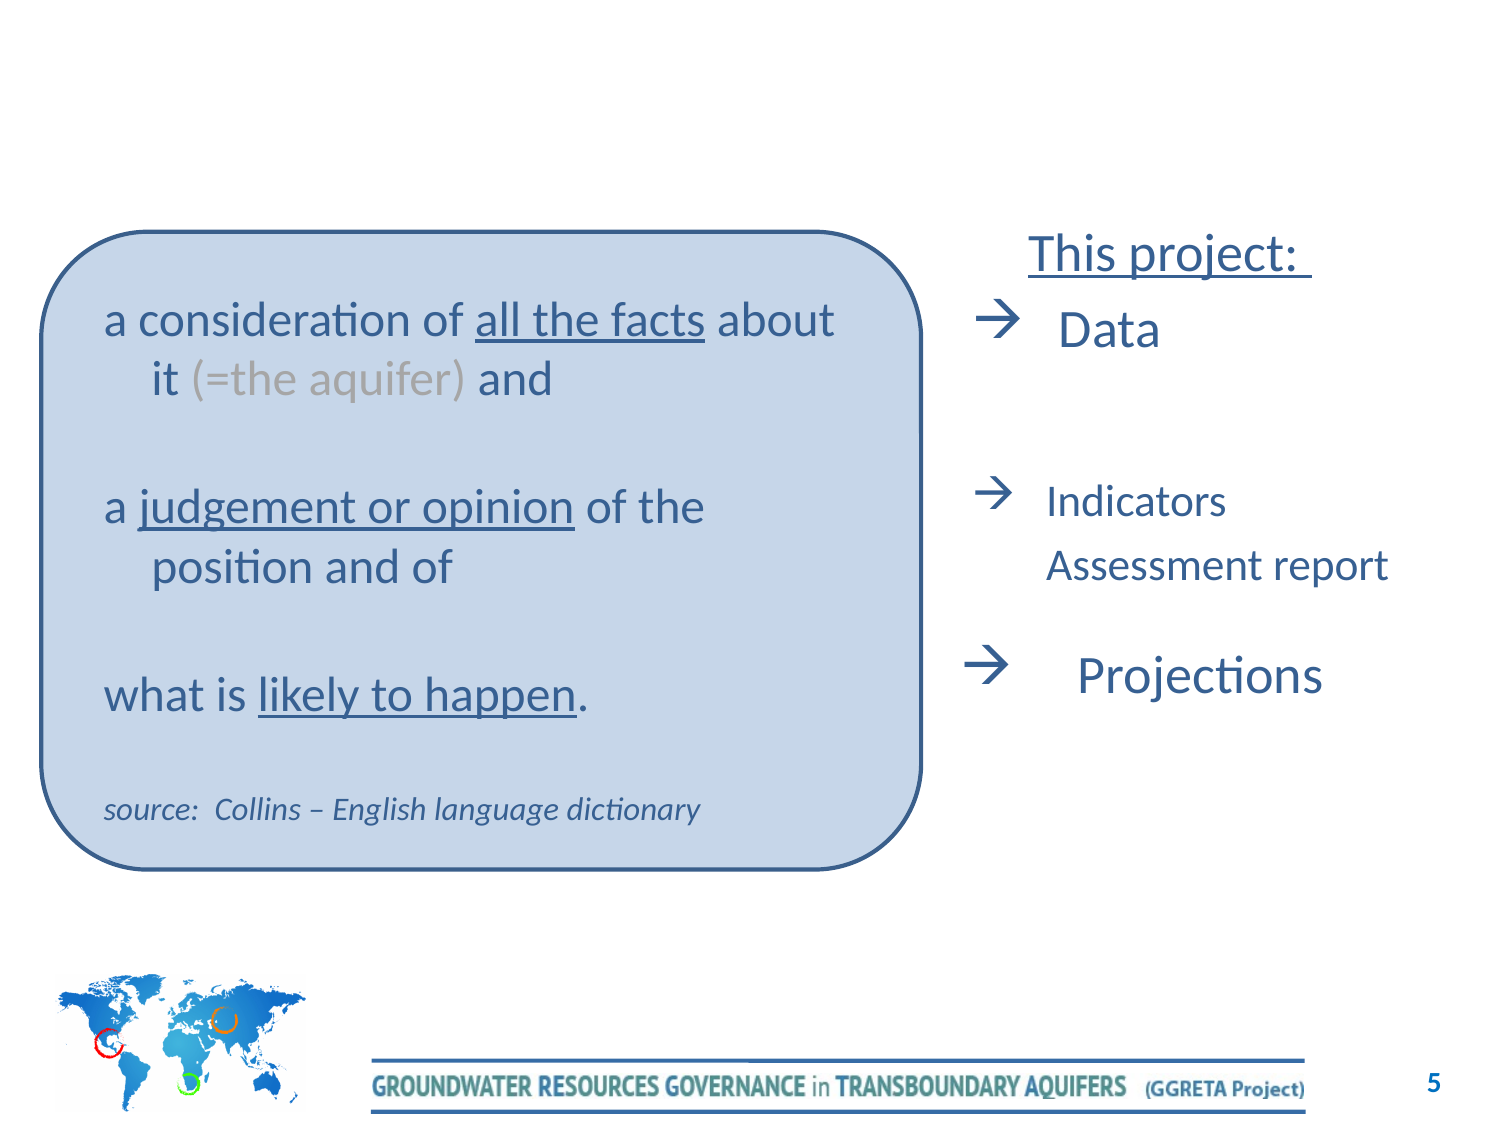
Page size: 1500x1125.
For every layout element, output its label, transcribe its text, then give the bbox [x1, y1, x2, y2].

text_box Indicators Assessment report [956, 408, 1500, 646]
list a consideration of all the facts about it (=the aquifer) and a judgement or opinion of the position and of what is likely to happen. source: Collins – English language dictionary [88, 278, 870, 843]
text_box This project: Data [956, 209, 1500, 398]
picture [55, 974, 306, 1112]
text_box Projections [944, 550, 1500, 764]
picture [372, 1073, 1304, 1099]
text_box [39, 229, 924, 872]
